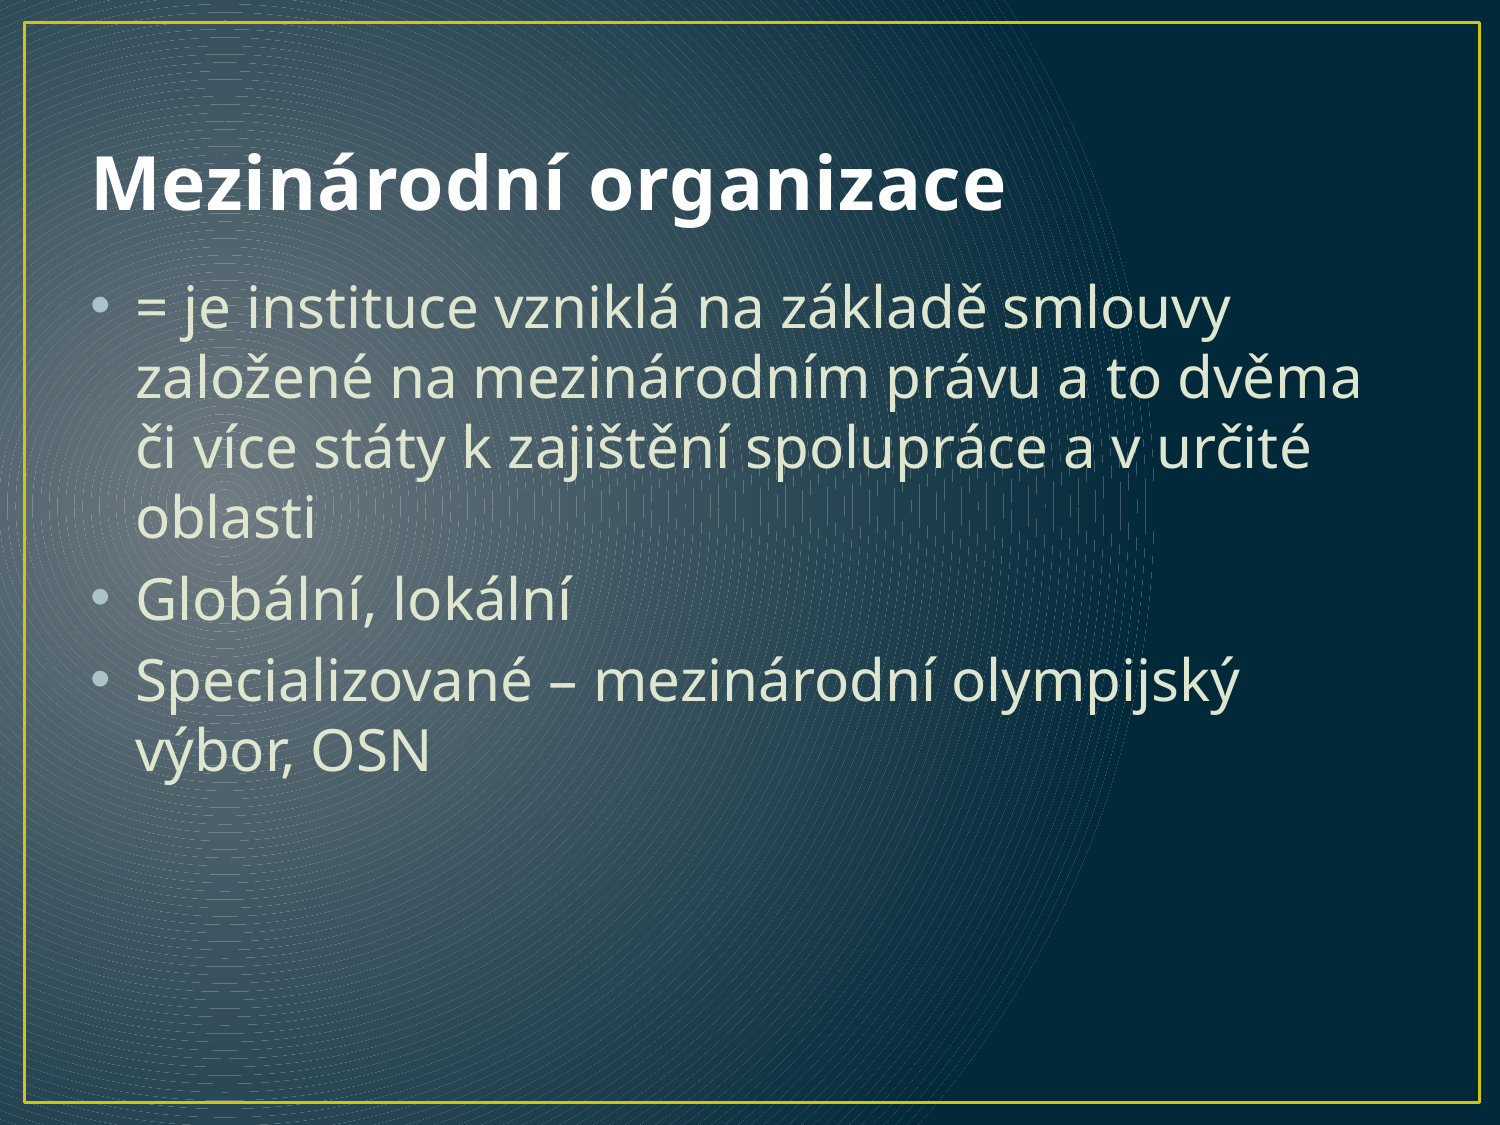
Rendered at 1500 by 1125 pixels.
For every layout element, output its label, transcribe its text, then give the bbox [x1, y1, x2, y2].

list = je instituce vzniklá na základě smlouvy založené na mezinárodním právu a to dvěma či více státy k zajištění spolupráce a v určité oblasti Globální, lokální Specializované – mezinárodní olympijský výbor, OSN [75, 262, 1425, 1005]
title Mezinárodní organizace [75, 45, 1425, 233]
